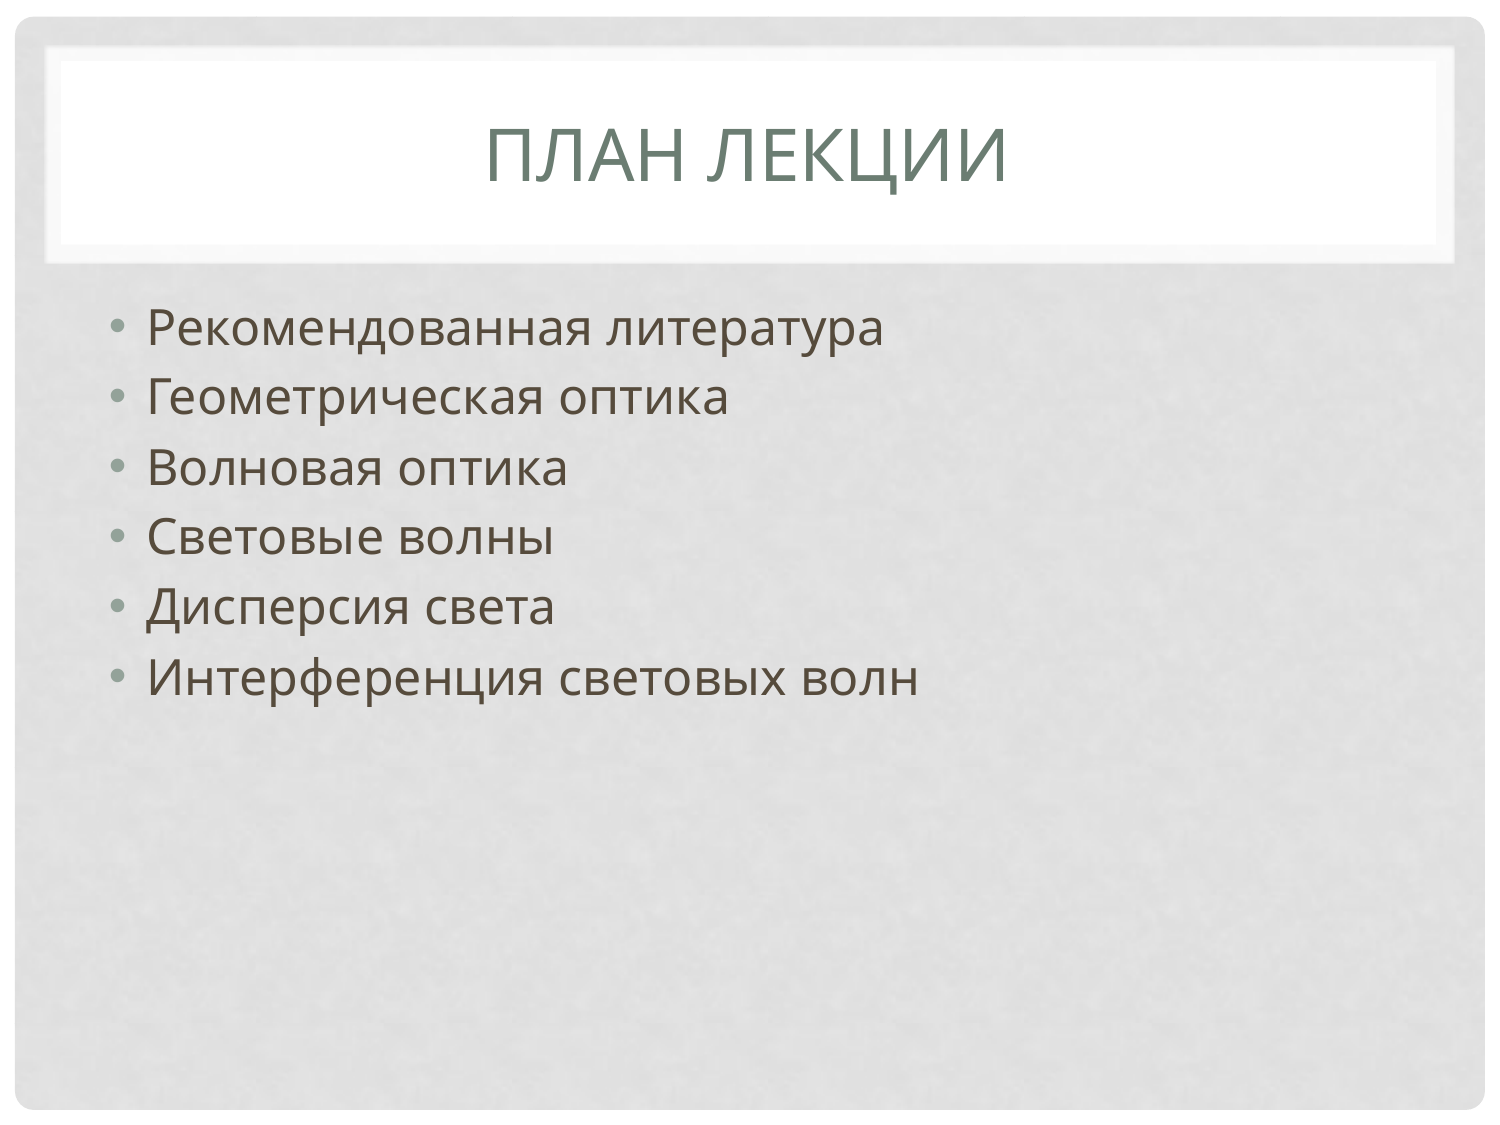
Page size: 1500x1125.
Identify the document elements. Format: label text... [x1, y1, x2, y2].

list Рекомендованная литература Геометрическая оптика Волновая оптика Световые волны Дисперсия света Интерференция световых волн [75, 287, 1425, 1005]
title План лекции [69, 66, 1425, 238]
